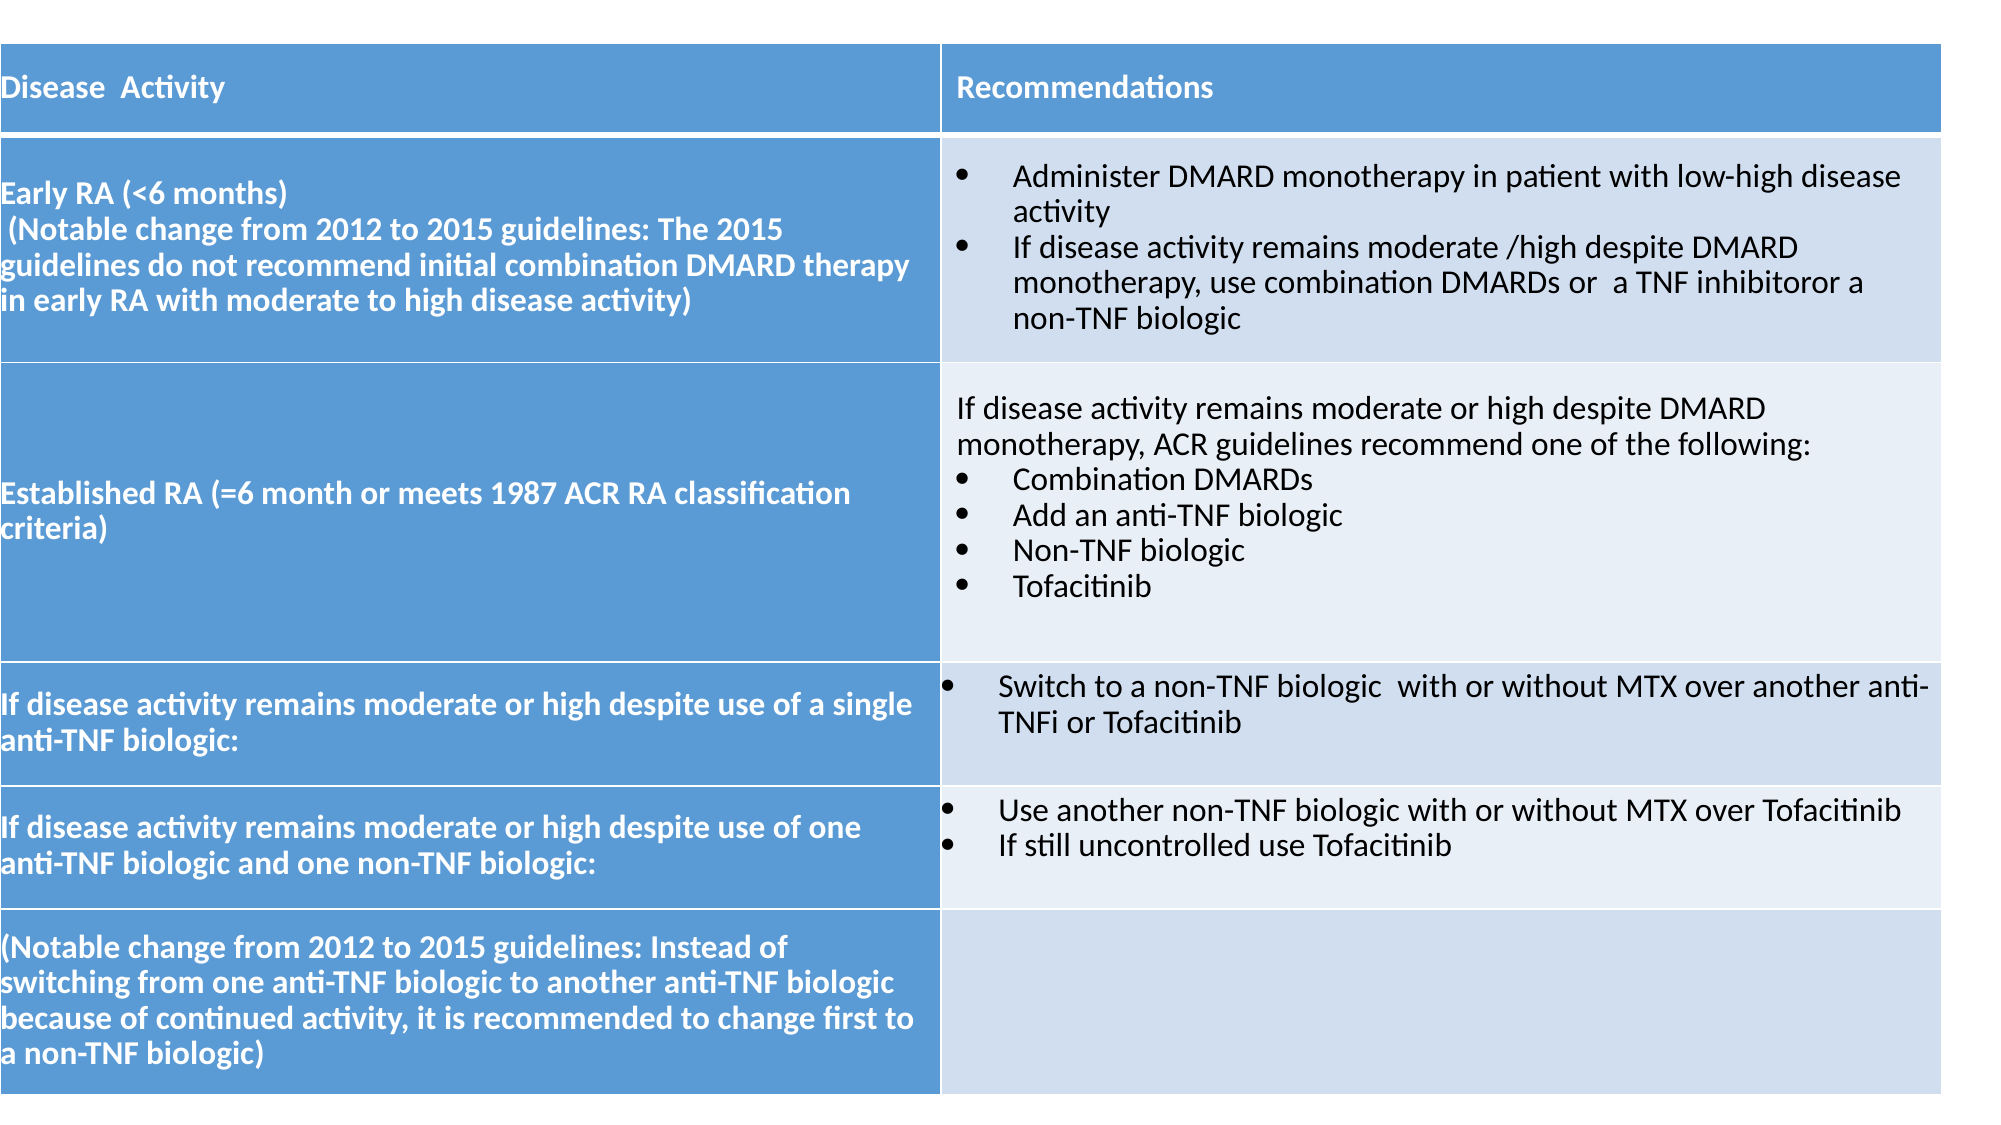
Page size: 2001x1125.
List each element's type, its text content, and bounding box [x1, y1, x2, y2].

table_cell Use another non-TNF biologic with or without MTX over Tofacitinib If still uncontrolled use Tofacitinib [942, 787, 1941, 908]
table_cell Established RA (=6 month or meets 1987 ACR RA classification criteria) [1, 363, 940, 661]
table_cell If disease activity remains moderate or high despite use of one anti-TNF biologic and one non-TNF biologic: [1, 787, 940, 908]
table_cell Early RA (<6 months) (Notable change from 2012 to 2015 guidelines: The 2015 guidelines do not recommend initial combination DMARD therapy in early RA with moderate to high disease activity) [1, 138, 940, 362]
table_cell [942, 910, 1941, 1094]
table_header Disease Activity [1, 44, 940, 132]
table_cell If disease activity remains moderate or high despite DMARD monotherapy, ACR guidelines recommend one of the following: Combination DMARDs Add an anti-TNF biologic Non-TNF biologic Tofacitinib [942, 363, 1941, 661]
table_cell Switch to a non-TNF biologic with or without MTX over another anti-TNFi or Tofacitinib [942, 663, 1941, 785]
table_header Recommendations [942, 44, 1941, 132]
table_cell Administer DMARD monotherapy in patient with low-high disease activity If disease activity remains moderate /high despite DMARD monotherapy, use combination DMARDs or a TNF inhibitoror a non-TNF biologic [942, 138, 1941, 362]
table_cell (Notable change from 2012 to 2015 guidelines: Instead of switching from one anti-TNF biologic to another anti-TNF biologic because of continued activity, it is recommended to change first to a non-TNF biologic) [1, 910, 940, 1094]
table_cell If disease activity remains moderate or high despite use of a single anti-TNF biologic: [1, 663, 940, 785]
